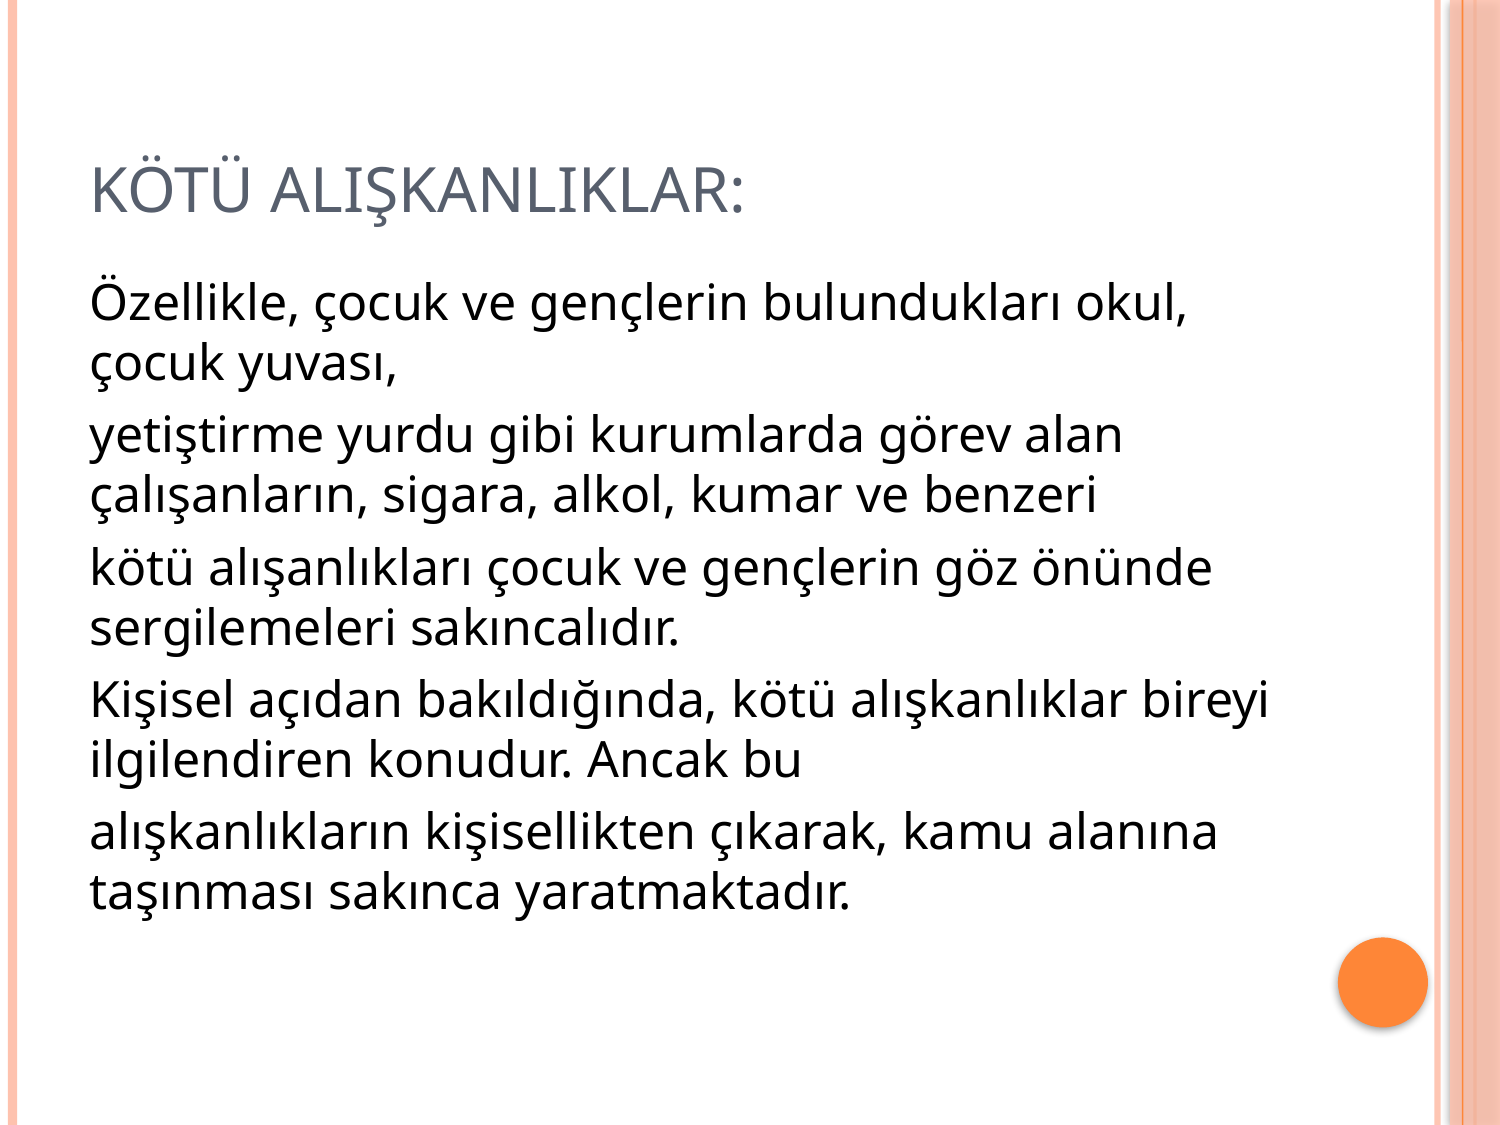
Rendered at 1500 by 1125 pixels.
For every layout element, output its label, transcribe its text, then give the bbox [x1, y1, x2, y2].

title Kötü alışkanlıklar: [75, 45, 1300, 233]
list Özellikle, çocuk ve gençlerin bulundukları okul, çocuk yuvası, yetiştirme yurdu gibi kurumlarda görev alan çalışanların, sigara, alkol, kumar ve benzeri kötü alışanlıkları çocuk ve gençlerin göz önünde sergilemeleri sakıncalıdır. Kişisel açıdan bakıldığında, kötü alışkanlıklar bireyi ilgilendiren konudur. Ancak bu alışkanlıkların kişisellikten çıkarak, kamu alanına taşınması sakınca yaratmaktadır. [75, 262, 1300, 1062]
